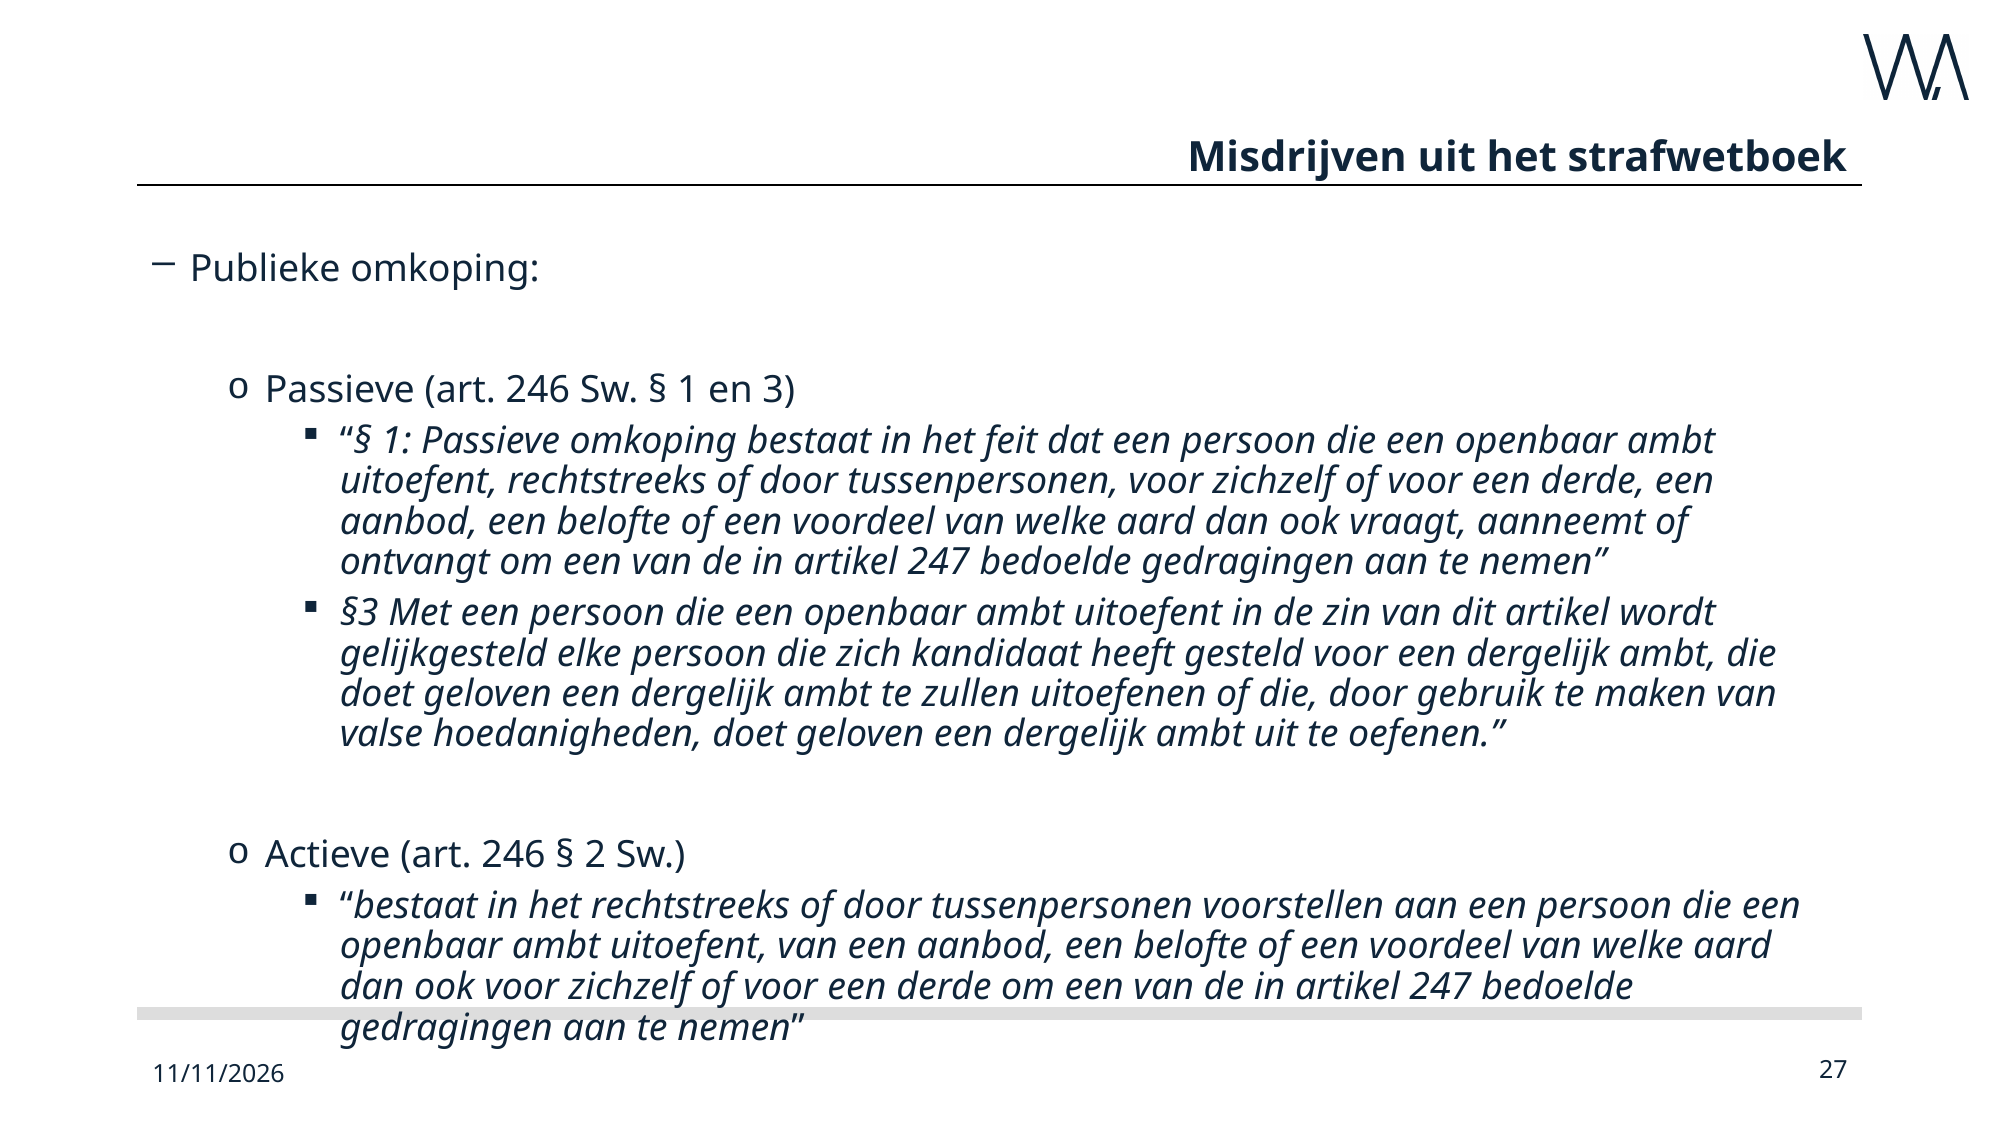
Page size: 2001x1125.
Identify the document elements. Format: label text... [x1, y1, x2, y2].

list Publieke omkoping: Passieve (art. 246 Sw. § 1 en 3) “§ 1: Passieve omkoping bestaat in het feit dat een persoon die een openbaar ambt uitoefent, rechtstreeks of door tussenpersonen, voor zichzelf of voor een derde, een aanbod, een belofte of een voordeel van welke aard dan ook vraagt, aanneemt of ontvangt om een van de in artikel 247 bedoelde gedragingen aan te nemen” §3 Met een persoon die een openbaar ambt uitoefent in de zin van dit artikel wordt gelijkgesteld elke persoon die zich kandidaat heeft gesteld voor een dergelijk ambt, die doet geloven een dergelijk ambt te zullen uitoefenen of die, door gebruik te maken van valse hoedanigheden, doet geloven een dergelijk ambt uit te oefenen.” Actieve (art. 246 § 2 Sw.) “bestaat in het rechtstreeks of door tussenpersonen voorstellen aan een persoon die een openbaar ambt uitoefent, van een aanbod, een belofte of een voordeel van welke aard dan ook voor zichzelf of voor een derde om een van de in artikel 247 bedoelde gedragingen aan te nemen” [137, 241, 1863, 955]
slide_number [137, 1046, 588, 1103]
picture [1863, 34, 1969, 100]
text_box 27 [1412, 1046, 1863, 1103]
title Misdrijven uit het strafwetboek [879, 129, 1863, 186]
